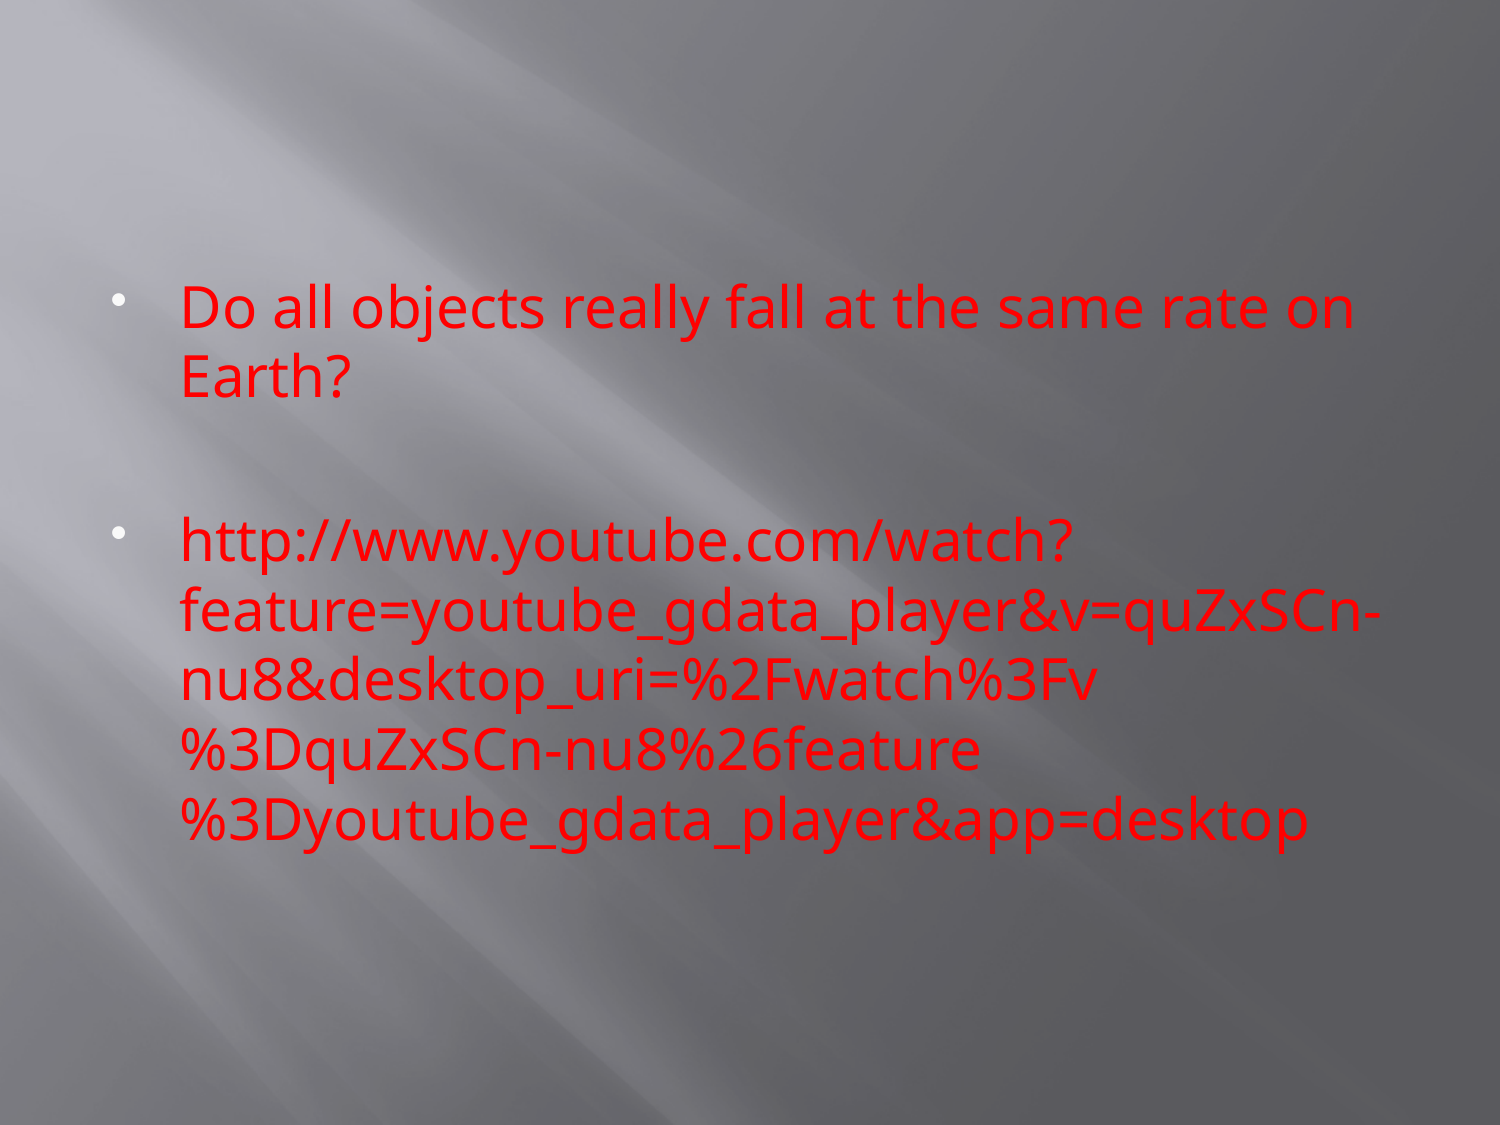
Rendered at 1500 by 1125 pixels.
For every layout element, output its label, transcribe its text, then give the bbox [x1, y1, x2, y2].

list Do all objects really fall at the same rate on Earth? http://www.youtube.com/watch?feature=youtube_gdata_player&v=quZxSCn-nu8&desktop_uri=%2Fwatch%3Fv%3DquZxSCn-nu8%26feature%3Dyoutube_gdata_player&app=desktop [75, 262, 1425, 1035]
